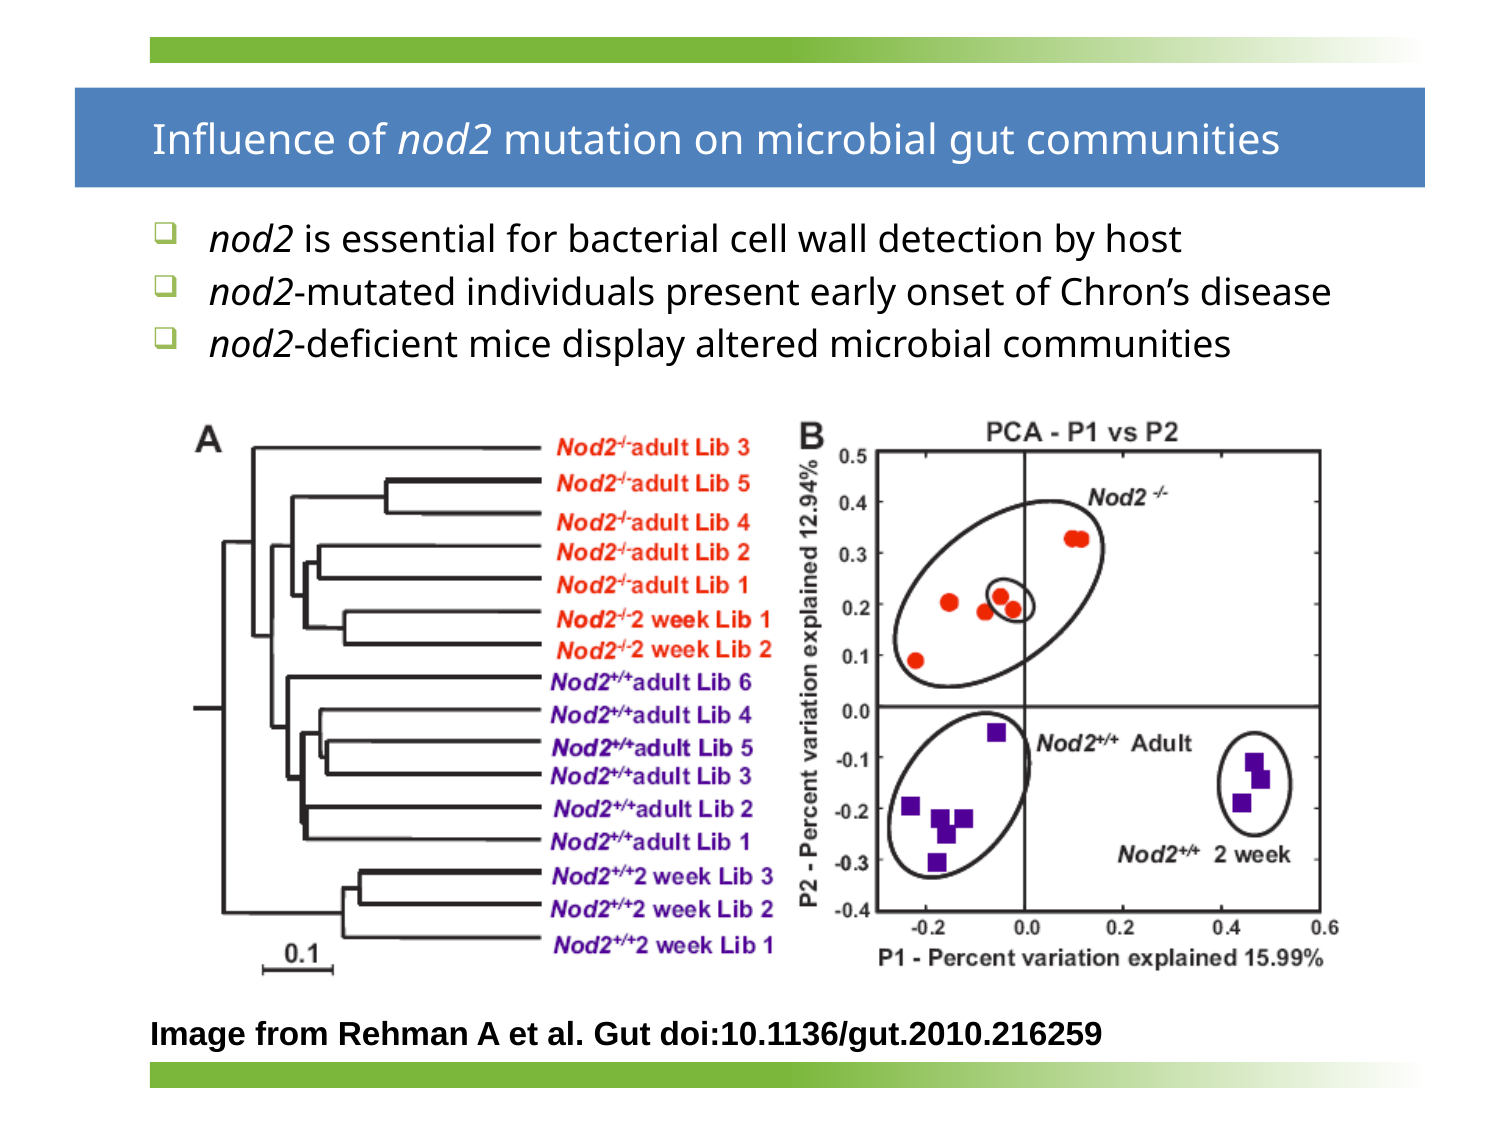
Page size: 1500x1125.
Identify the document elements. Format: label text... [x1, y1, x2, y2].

text_box Image from Rehman A et al. Gut doi:10.1136/gut.2010.216259 [150, 1012, 1375, 1050]
title Influence of nod2 mutation on microbial gut communities [137, 87, 1425, 188]
list nod2 is essential for bacterial cell wall detection by host nod2-mutated individuals present early onset of Chron’s disease nod2-deficient mice display altered microbial communities [137, 207, 1425, 375]
picture [155, 393, 1351, 988]
